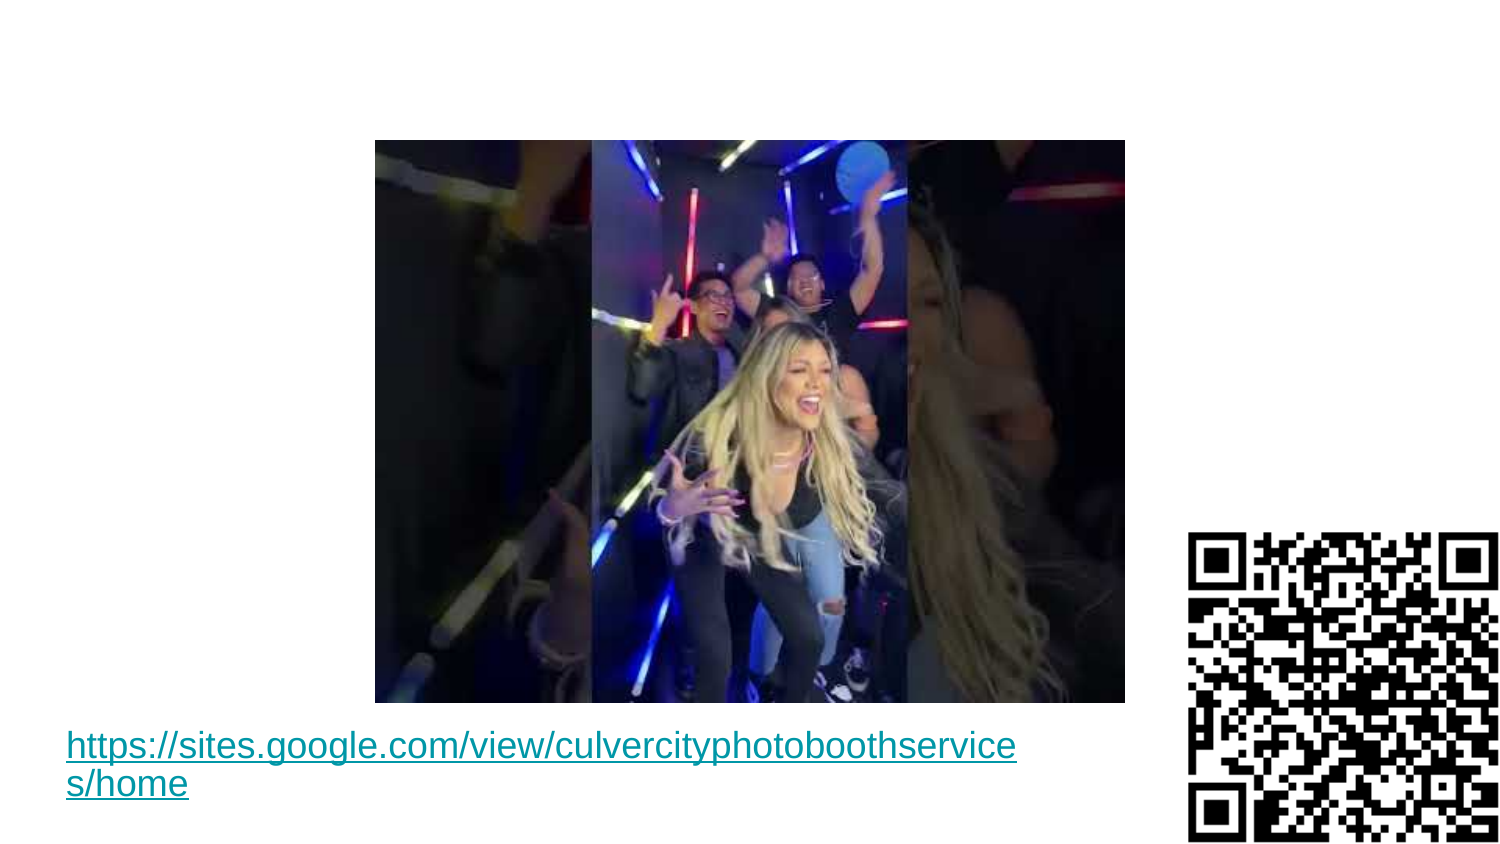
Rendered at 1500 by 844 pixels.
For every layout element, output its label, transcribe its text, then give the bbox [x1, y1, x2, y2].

picture [374, 140, 1126, 704]
list https://sites.google.com/view/culvercityphotoboothservices/home [51, 694, 1036, 794]
picture [1187, 530, 1500, 844]
